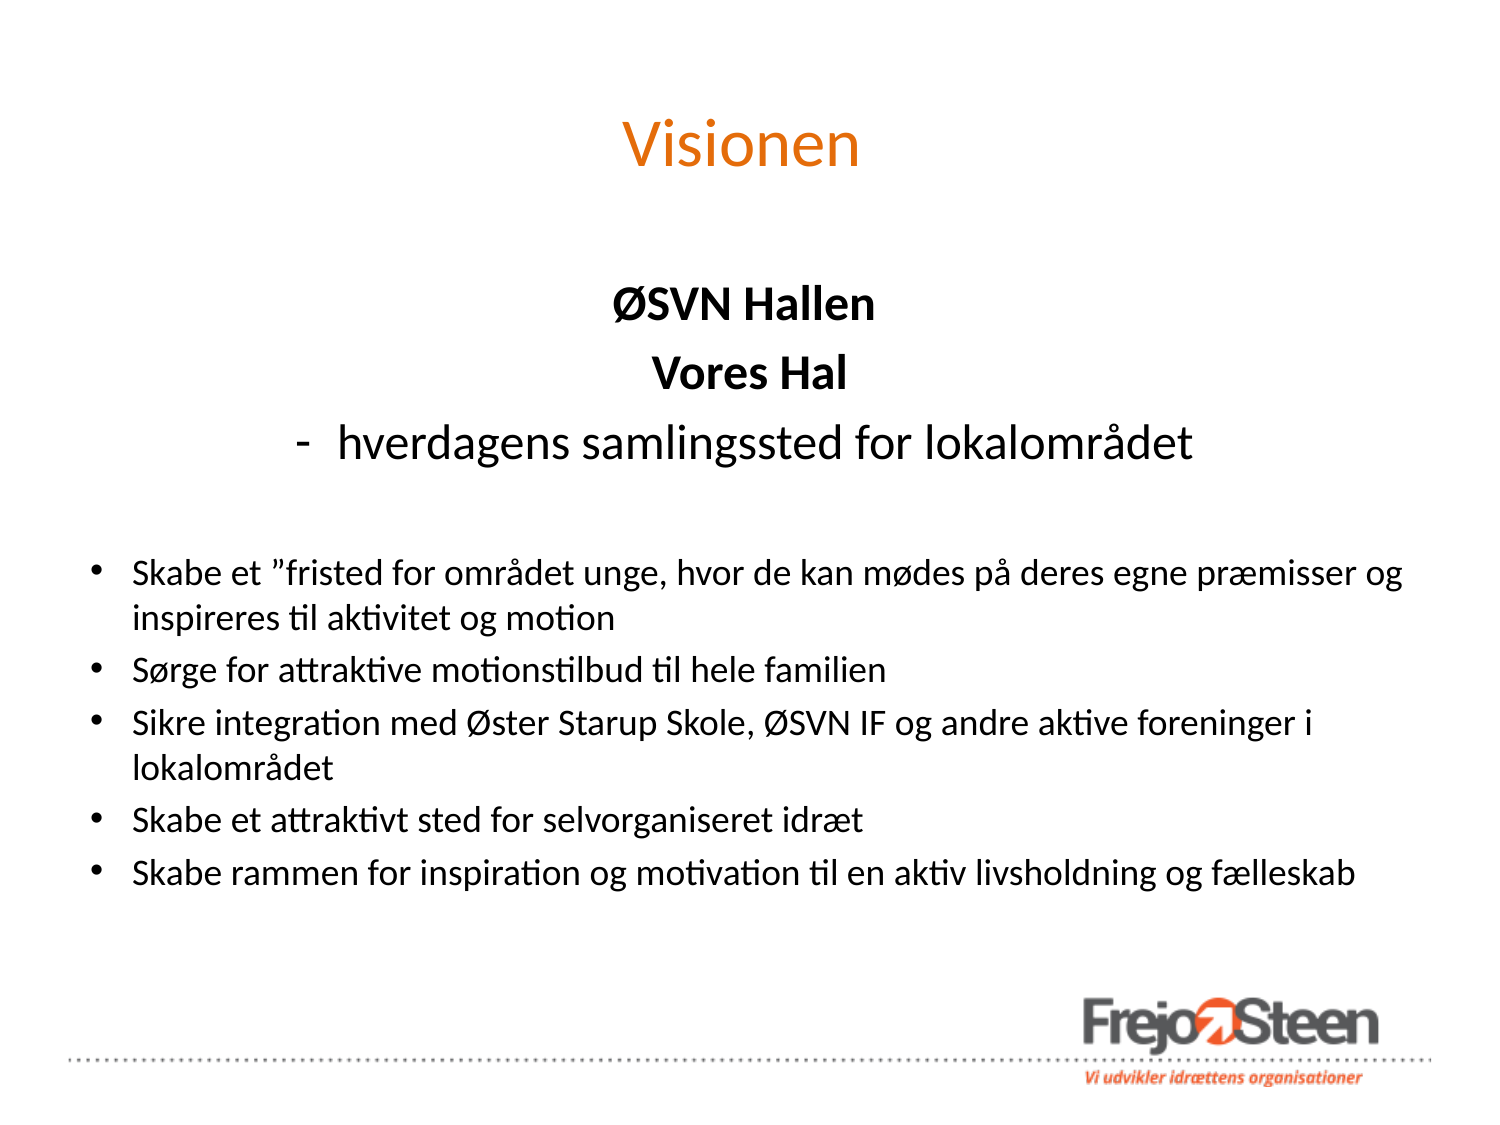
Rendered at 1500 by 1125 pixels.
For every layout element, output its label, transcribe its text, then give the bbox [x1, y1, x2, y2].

title Visionen [75, 45, 1425, 233]
list ØSVN Hallen Vores Hal hverdagens samlingssted for lokalområdet Skabe et ”fristed for området unge, hvor de kan mødes på deres egne præmisser og inspireres til aktivitet og motion Sørge for attraktive motionstilbud til hele familien Sikre integration med Øster Starup Skole, ØSVN IF og andre aktive foreninger i lokalområdet Skabe et attraktivt sted for selvorganiseret idræt Skabe rammen for inspiration og motivation til en aktiv livsholdning og fælleskab [75, 262, 1425, 1005]
